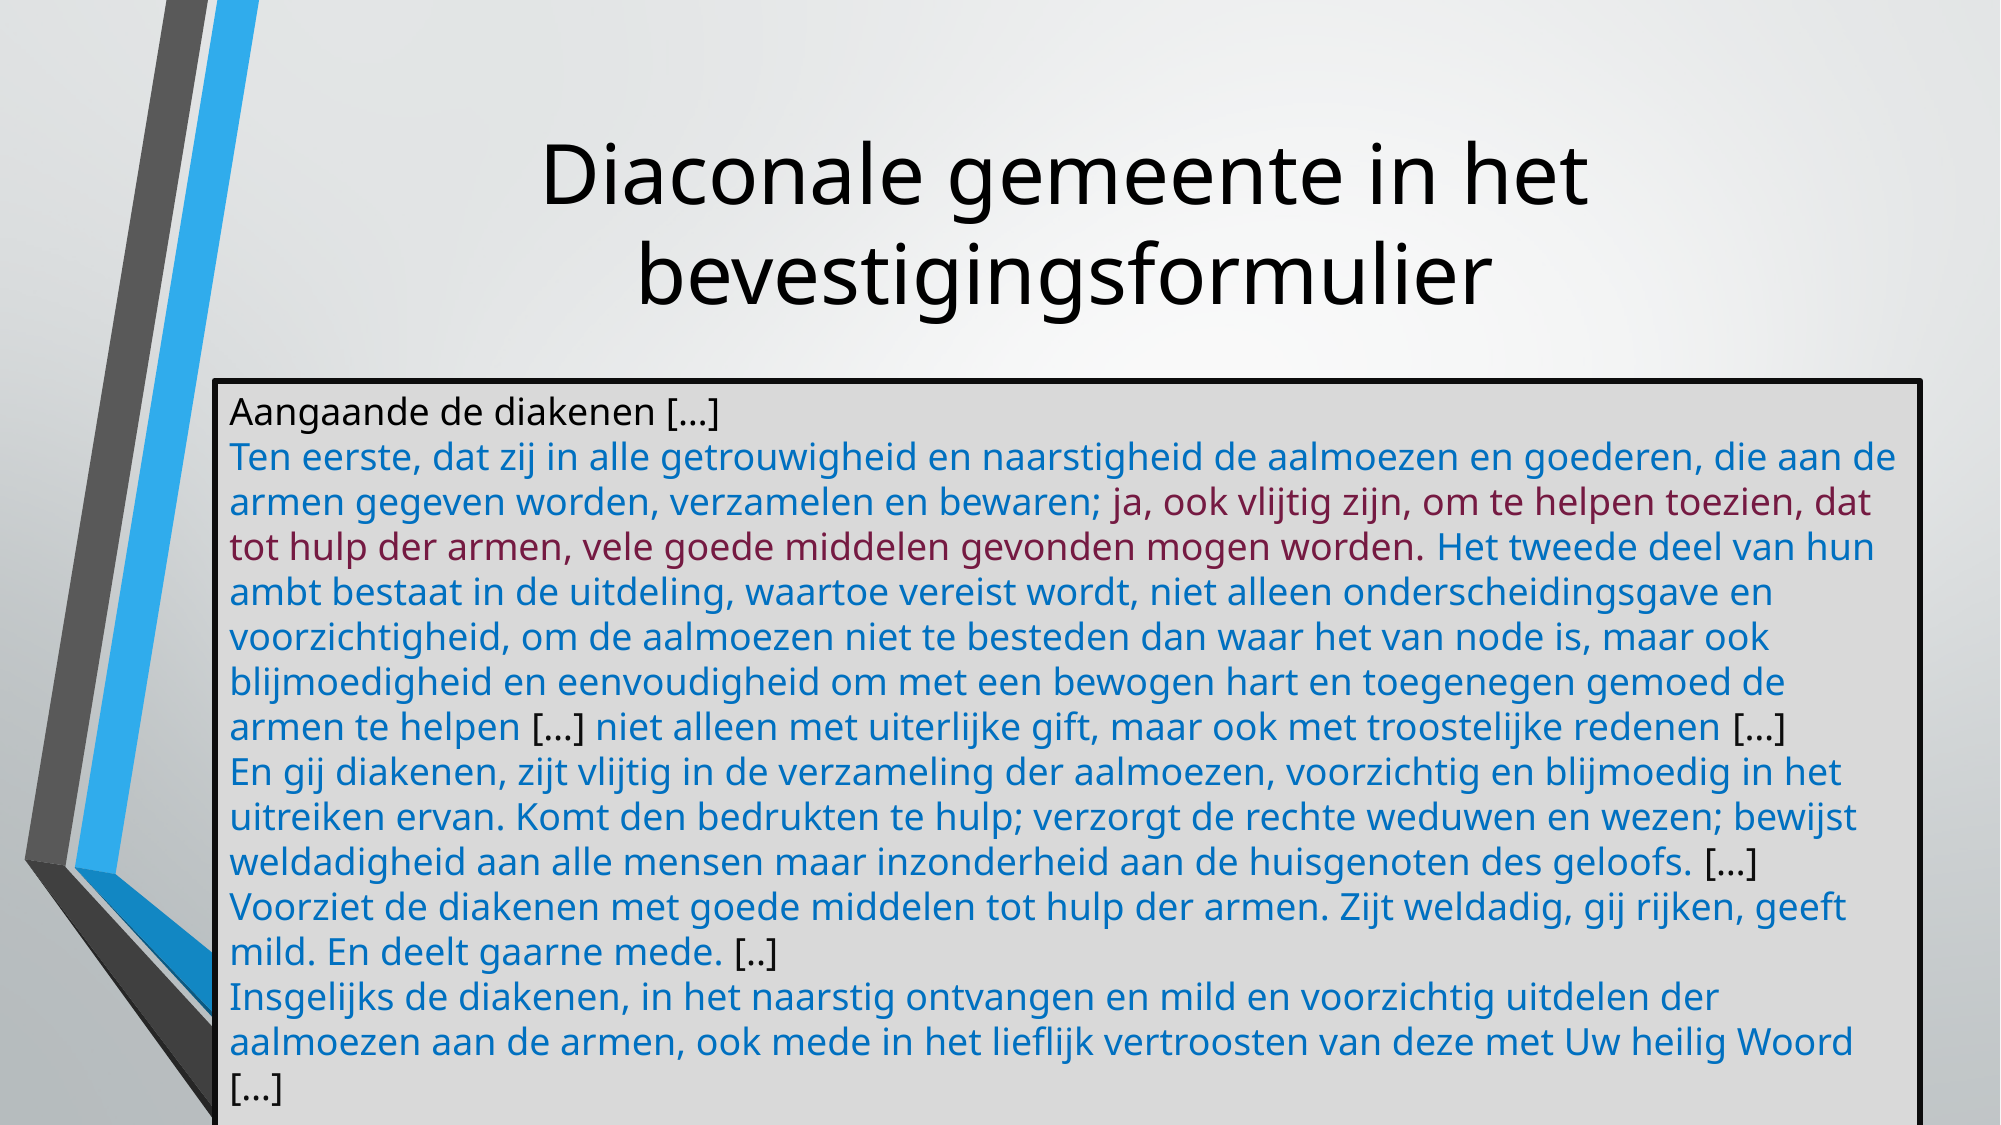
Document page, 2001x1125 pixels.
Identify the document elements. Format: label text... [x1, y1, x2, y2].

title Diaconale gemeente in het bevestigingsformulier [243, 112, 1887, 380]
text_box Aangaande de diakenen […] Ten eerste, dat zij in alle getrouwigheid en naarstigheid de aalmoezen en goederen, die aan de armen gegeven worden, verzamelen en bewaren; ja, ook vlijtig zijn, om te helpen toezien, dat tot hulp der armen, vele goede middelen gevonden mogen worden. Het tweede deel van hun ambt bestaat in de uitdeling, waartoe vereist wordt, niet alleen onderscheidingsgave en voorzichtigheid, om de aalmoezen niet te besteden dan waar het van node is, maar ook blijmoedigheid en eenvoudigheid om met een bewogen hart en toegenegen gemoed de armen te helpen […] niet alleen met uiterlijke gift, maar ook met troostelijke redenen […] En gij diakenen, zijt vlijtig in de verzameling der aalmoezen, voorzichtig en blijmoedig in het uitreiken ervan. Komt den bedrukten te hulp; verzorgt de rechte weduwen en wezen; bewijst weldadigheid aan alle mensen maar inzonderheid aan de huisgenoten des geloofs. […] Voorziet de diakenen met goede middelen tot hulp der armen. Zijt weldadig, gij rijken, geeft mild. En deelt gaarne mede. [..] Insgelijks de diakenen, in het naarstig ontvangen en mild en voorzichtig uitdelen der aalmoezen aan de armen, ook mede in het lieflijk vertroosten van deze met Uw heilig Woord […] [214, 380, 1920, 1125]
